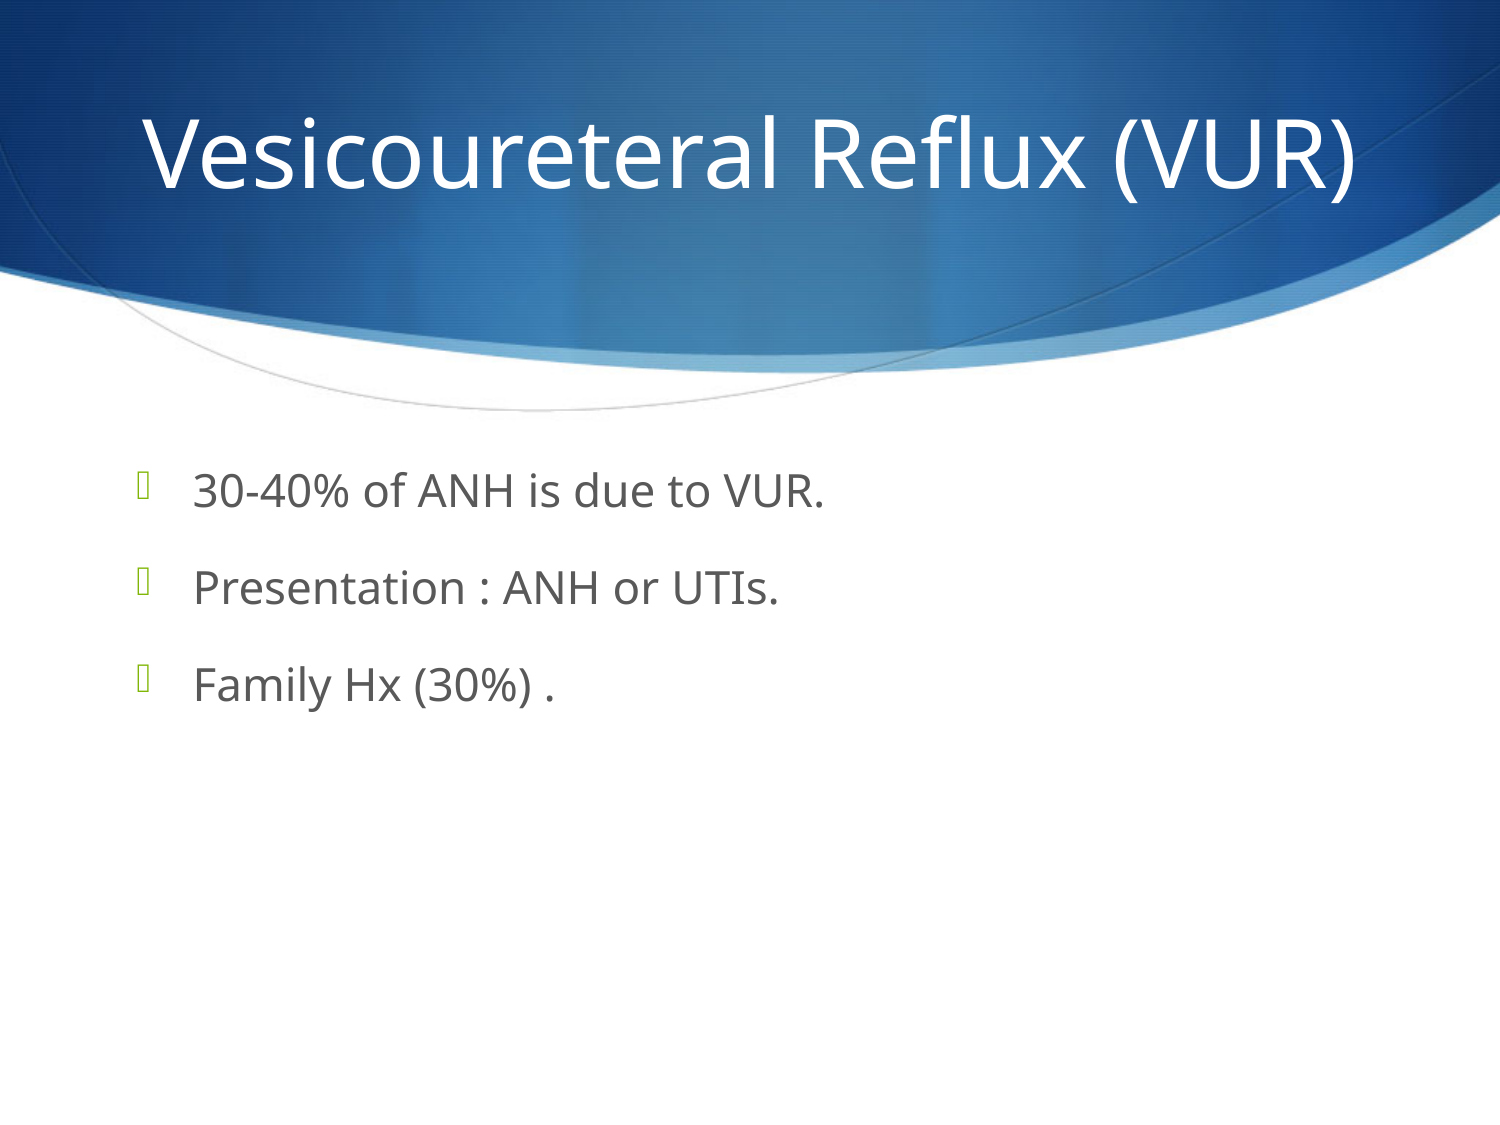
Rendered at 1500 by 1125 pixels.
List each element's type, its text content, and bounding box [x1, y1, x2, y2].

title Vesicoureteral Reflux (VUR) [75, 56, 1425, 245]
list 30-40% of ANH is due to VUR. Presentation : ANH or UTIs. Family Hx (30%) . [121, 454, 1379, 991]
picture [0, 0, 1500, 1125]
